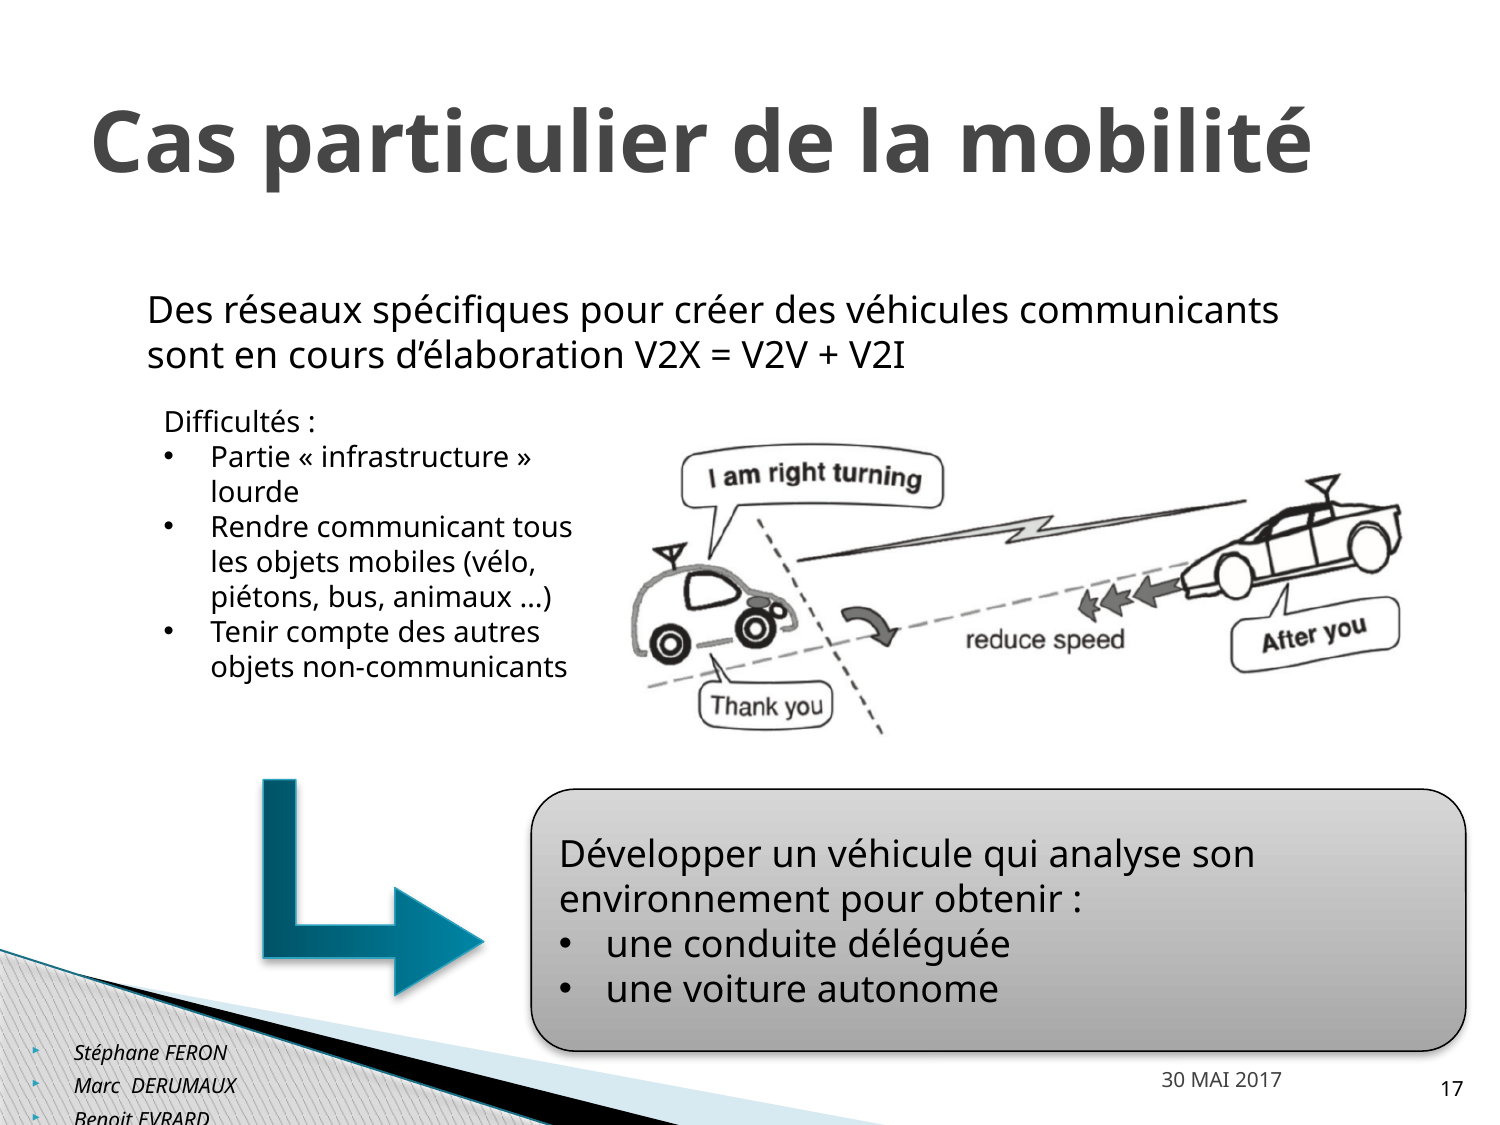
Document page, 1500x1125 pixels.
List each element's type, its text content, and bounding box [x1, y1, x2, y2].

slide_number 17 [1418, 1051, 1479, 1112]
text_box [262, 778, 485, 997]
text_box Difficultés : Partie « infrastructure » lourde Rendre communicant tous les objets mobiles (vélo, piétons, bus, animaux …) Tenir compte des autres objets non-communicants [148, 395, 594, 691]
text_box Développer un véhicule qui analyse son environnement pour obtenir : une conduite déléguée une voiture autonome [530, 788, 1467, 1052]
title Cas particulier de la mobilité [75, 45, 1425, 233]
text_box Des réseaux spécifiques pour créer des véhicules communicants sont en cours d’élaboration V2X = V2V + V2I [132, 278, 1355, 384]
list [613, 395, 1419, 760]
